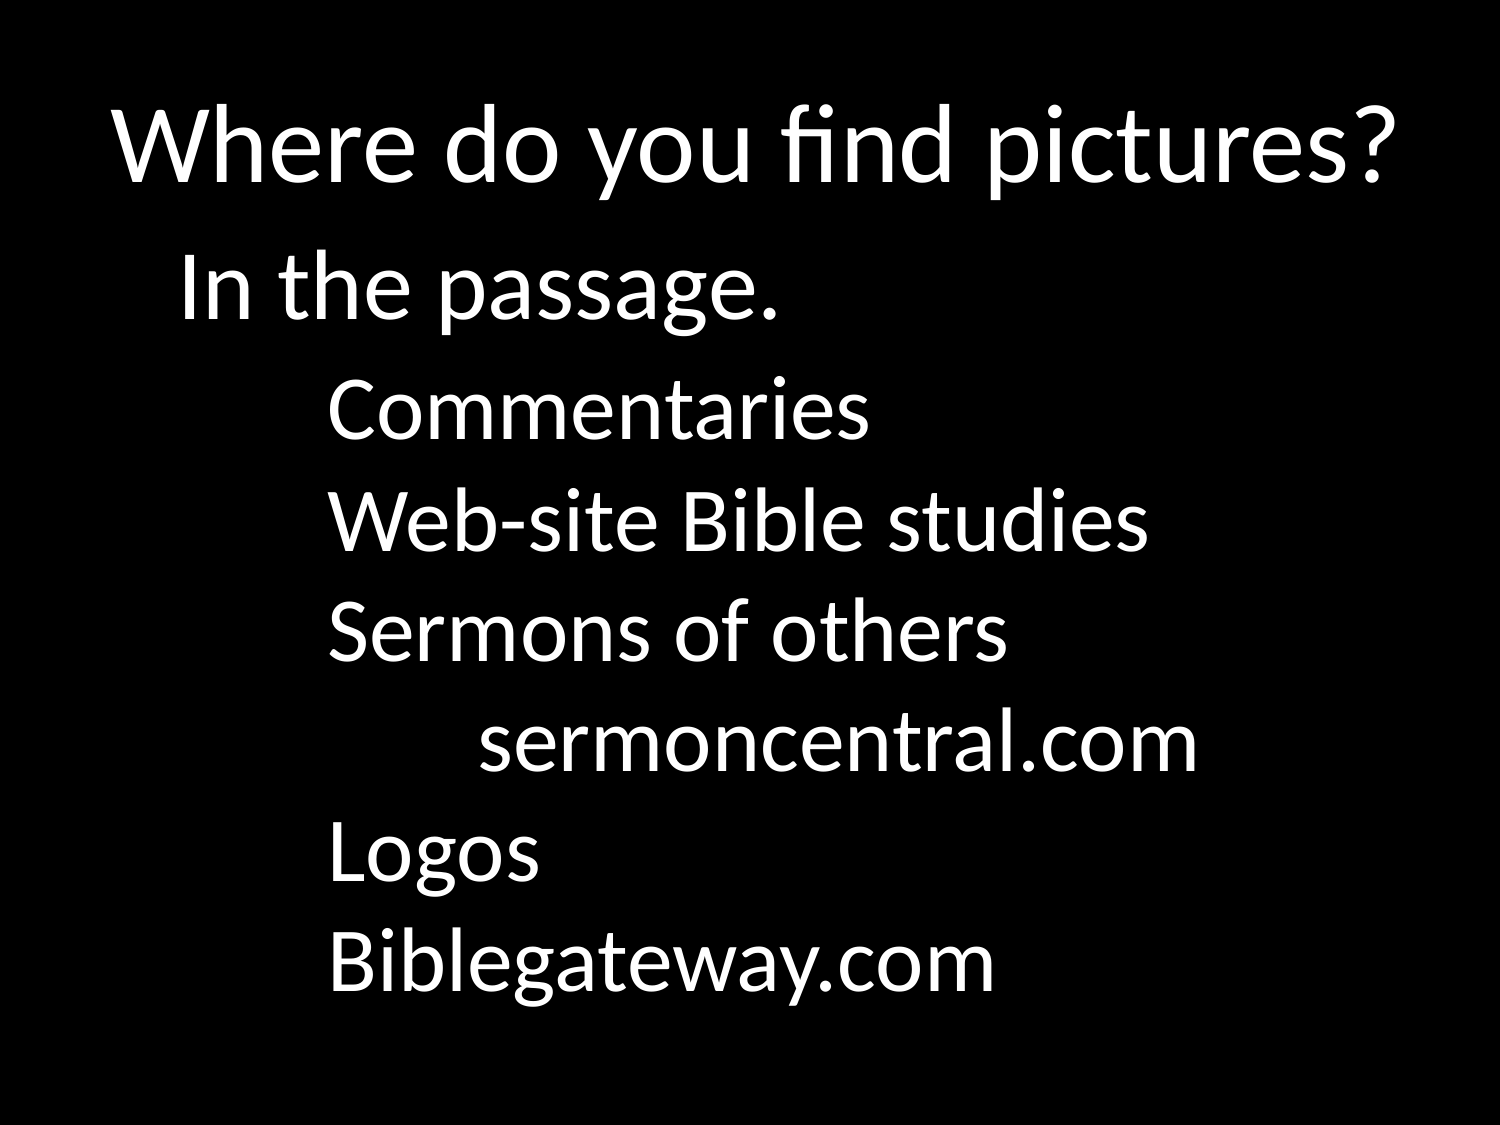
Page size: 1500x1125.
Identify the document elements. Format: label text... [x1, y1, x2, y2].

text_box In the passage. Commentaries Web-site Bible studies Sermons of others sermoncentral.com Logos Biblegateway.com [162, 212, 1350, 1125]
text_box Where do you find pictures? [95, 62, 1419, 213]
